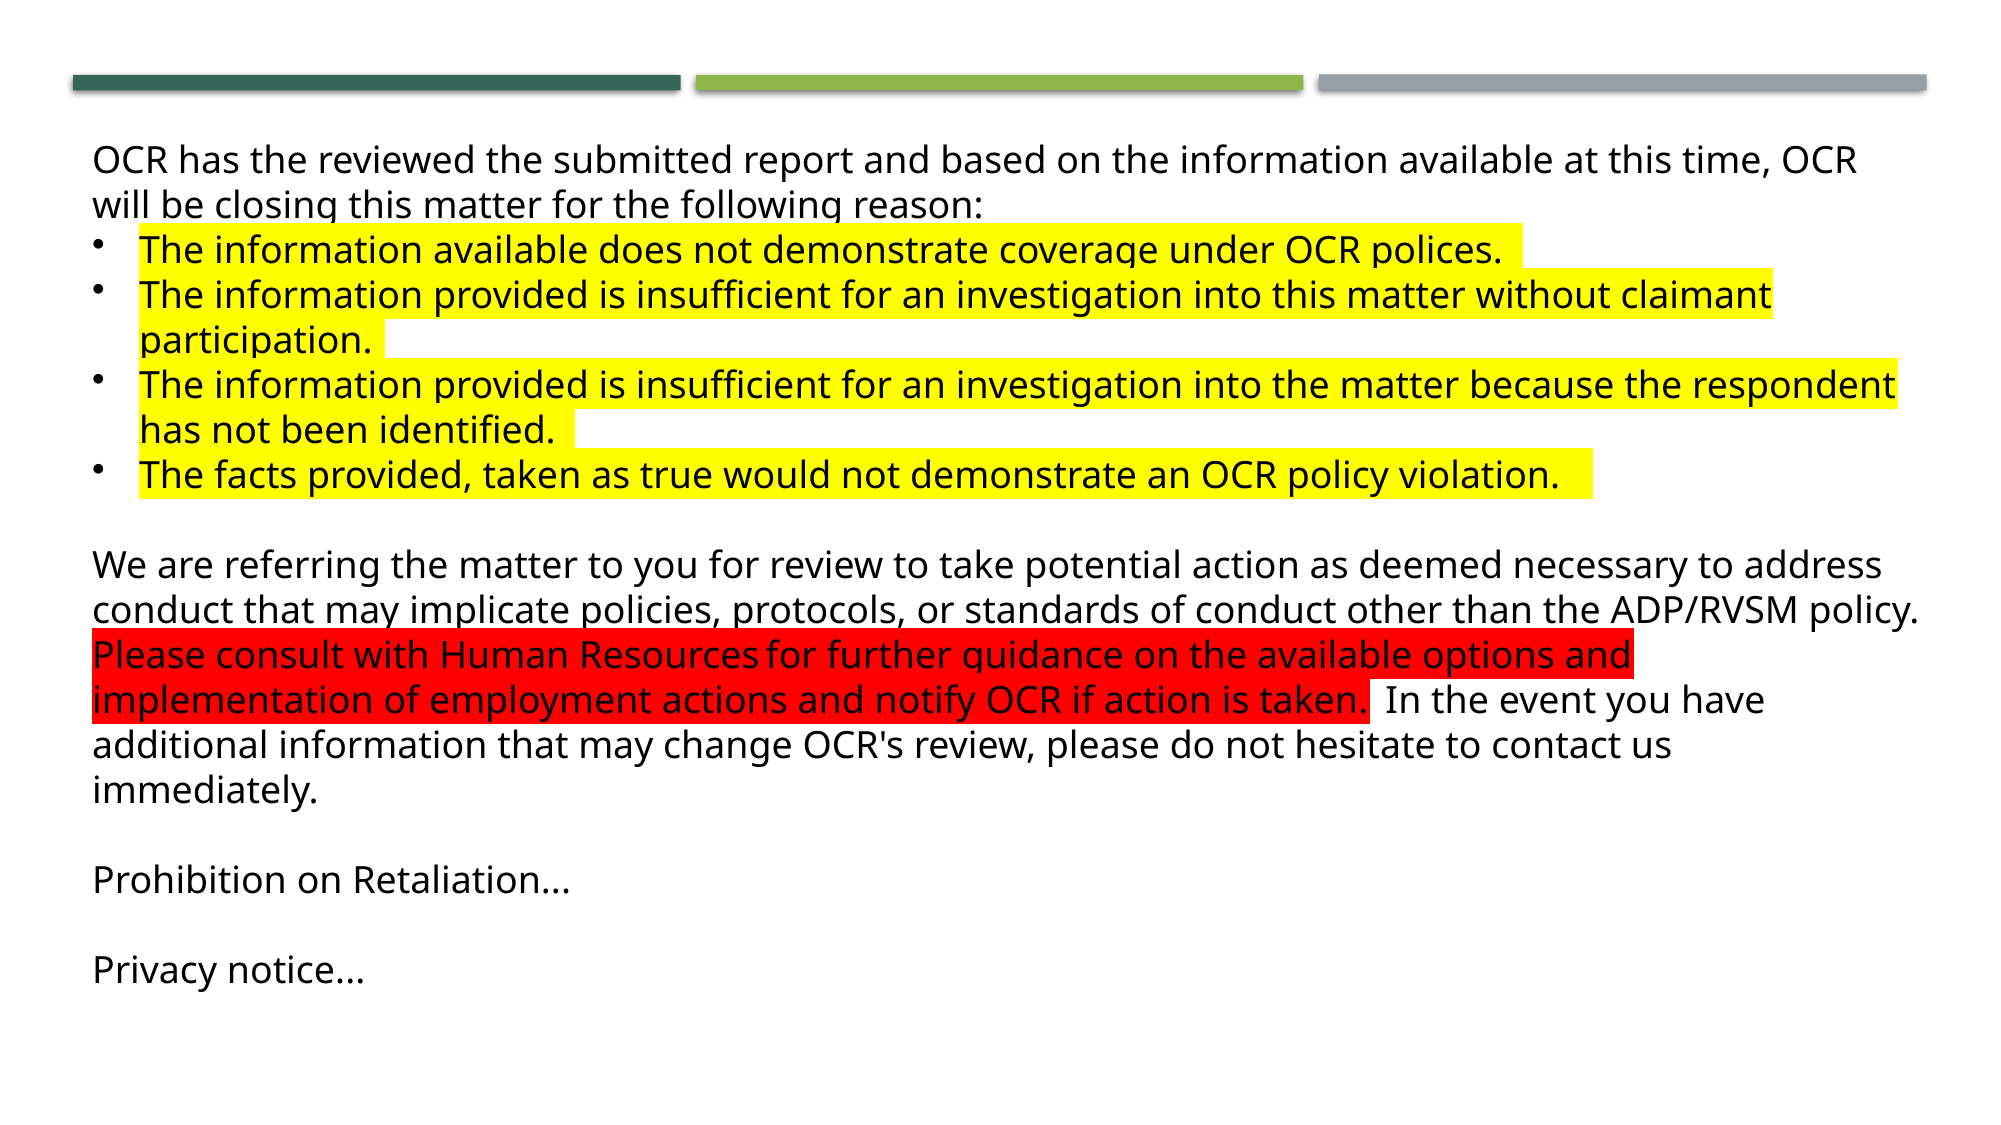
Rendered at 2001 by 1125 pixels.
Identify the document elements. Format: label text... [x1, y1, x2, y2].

text_box OCR has the reviewed the submitted report and based on the information available at this time, OCR will be closing this matter for the following reason: The information available does not demonstrate coverage under OCR polices. The information provided is insufficient for an investigation into this matter without claimant participation. The information provided is insufficient for an investigation into the matter because the respondent has not been identified. The facts provided, taken as true would not demonstrate an OCR policy violation. We are referring the matter to you for review to take potential action as deemed necessary to address conduct that may implicate policies, protocols, or standards of conduct other than the ADP/RVSM policy. Please consult with Human Resources for further guidance on the available options and implementation of employment actions and notify OCR if action is taken. In the event you have additional information that may change OCR's review, please do not hesitate to contact us immediately. Prohibition on Retaliation... Privacy notice... [77, 128, 1940, 999]
